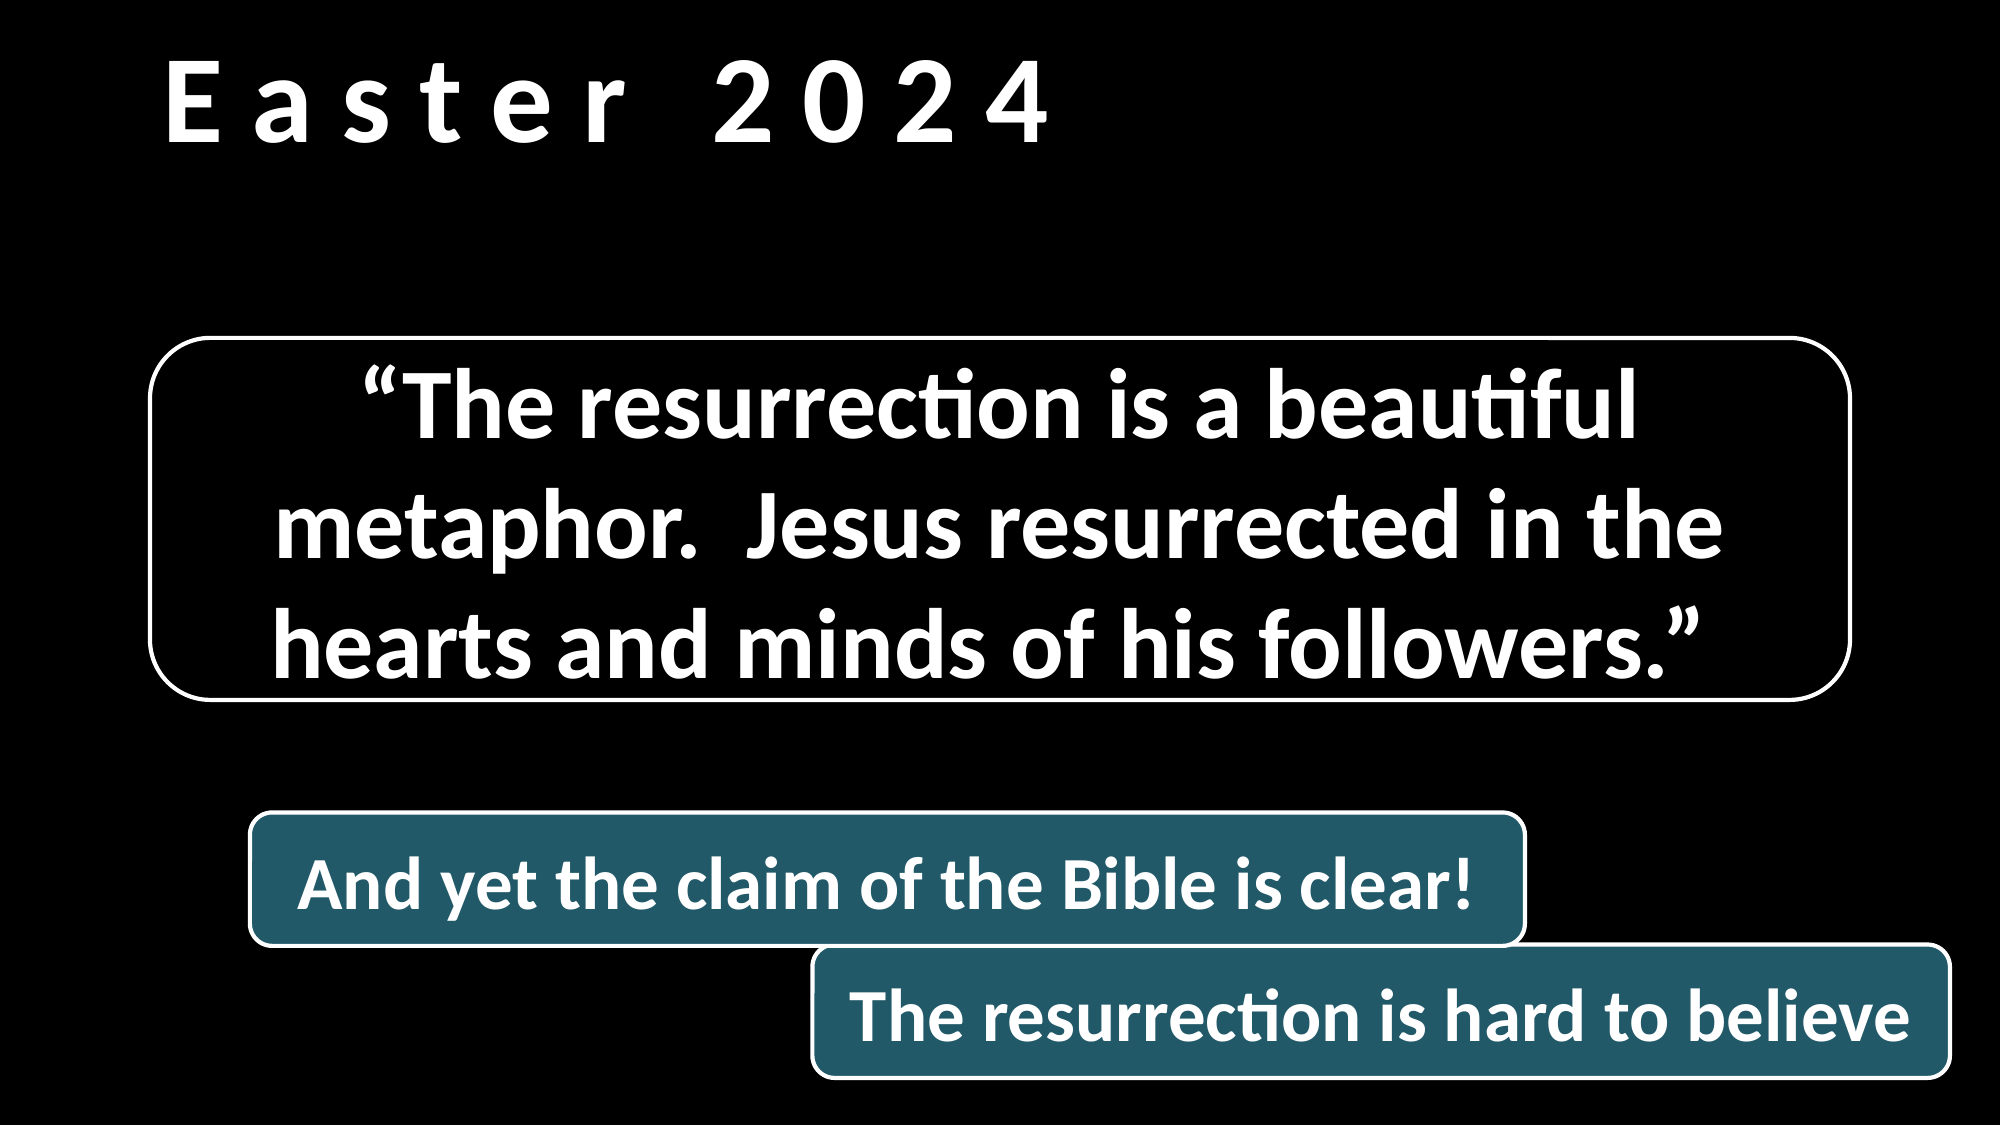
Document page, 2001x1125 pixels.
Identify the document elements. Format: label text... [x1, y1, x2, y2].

text_box E a s t e r 2 0 2 4 [35, 13, 1177, 173]
text_box “The resurrection is a beautiful metaphor. Jesus resurrected in the hearts and minds of his followers.” [147, 335, 1853, 703]
text_box The resurrection is hard to believe [810, 942, 1953, 1081]
text_box And yet the claim of the Bible is clear! [247, 810, 1528, 948]
